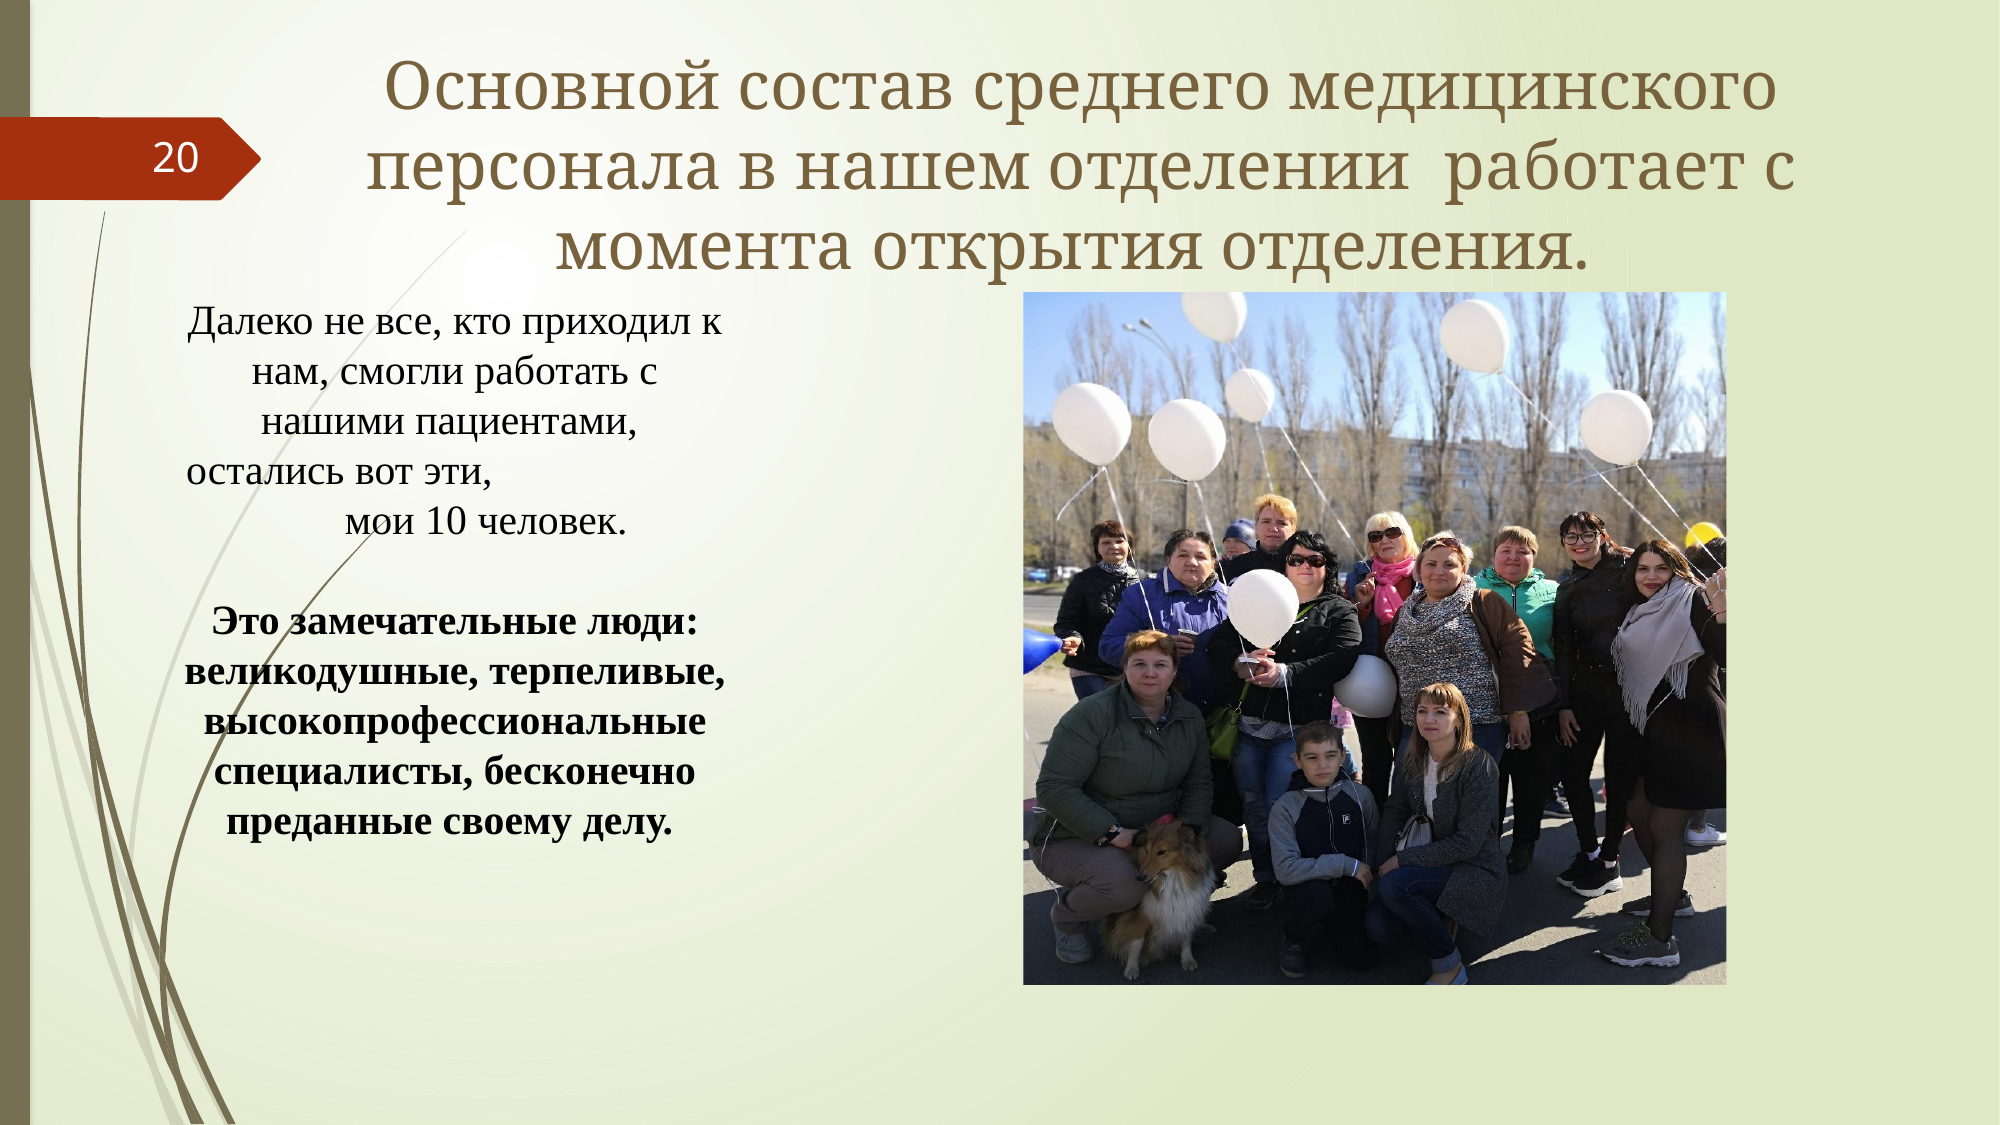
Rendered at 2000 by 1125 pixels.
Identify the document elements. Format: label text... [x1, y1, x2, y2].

slide_number 20 [87, 129, 216, 190]
text_box Далеко не все, кто приходил к нам, смогли работать с нашими пациентами, остались вот эти, мои 10 человек. Это замечательные люди: великодушные, терпеливые, высокопрофессиональные специалисты, бесконечно преданные своему делу. [167, 285, 742, 1045]
title Основной состав среднего медицинского персонала в нашем отделении работает с момента открытия отделения. [226, 35, 1938, 211]
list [1022, 292, 1727, 985]
